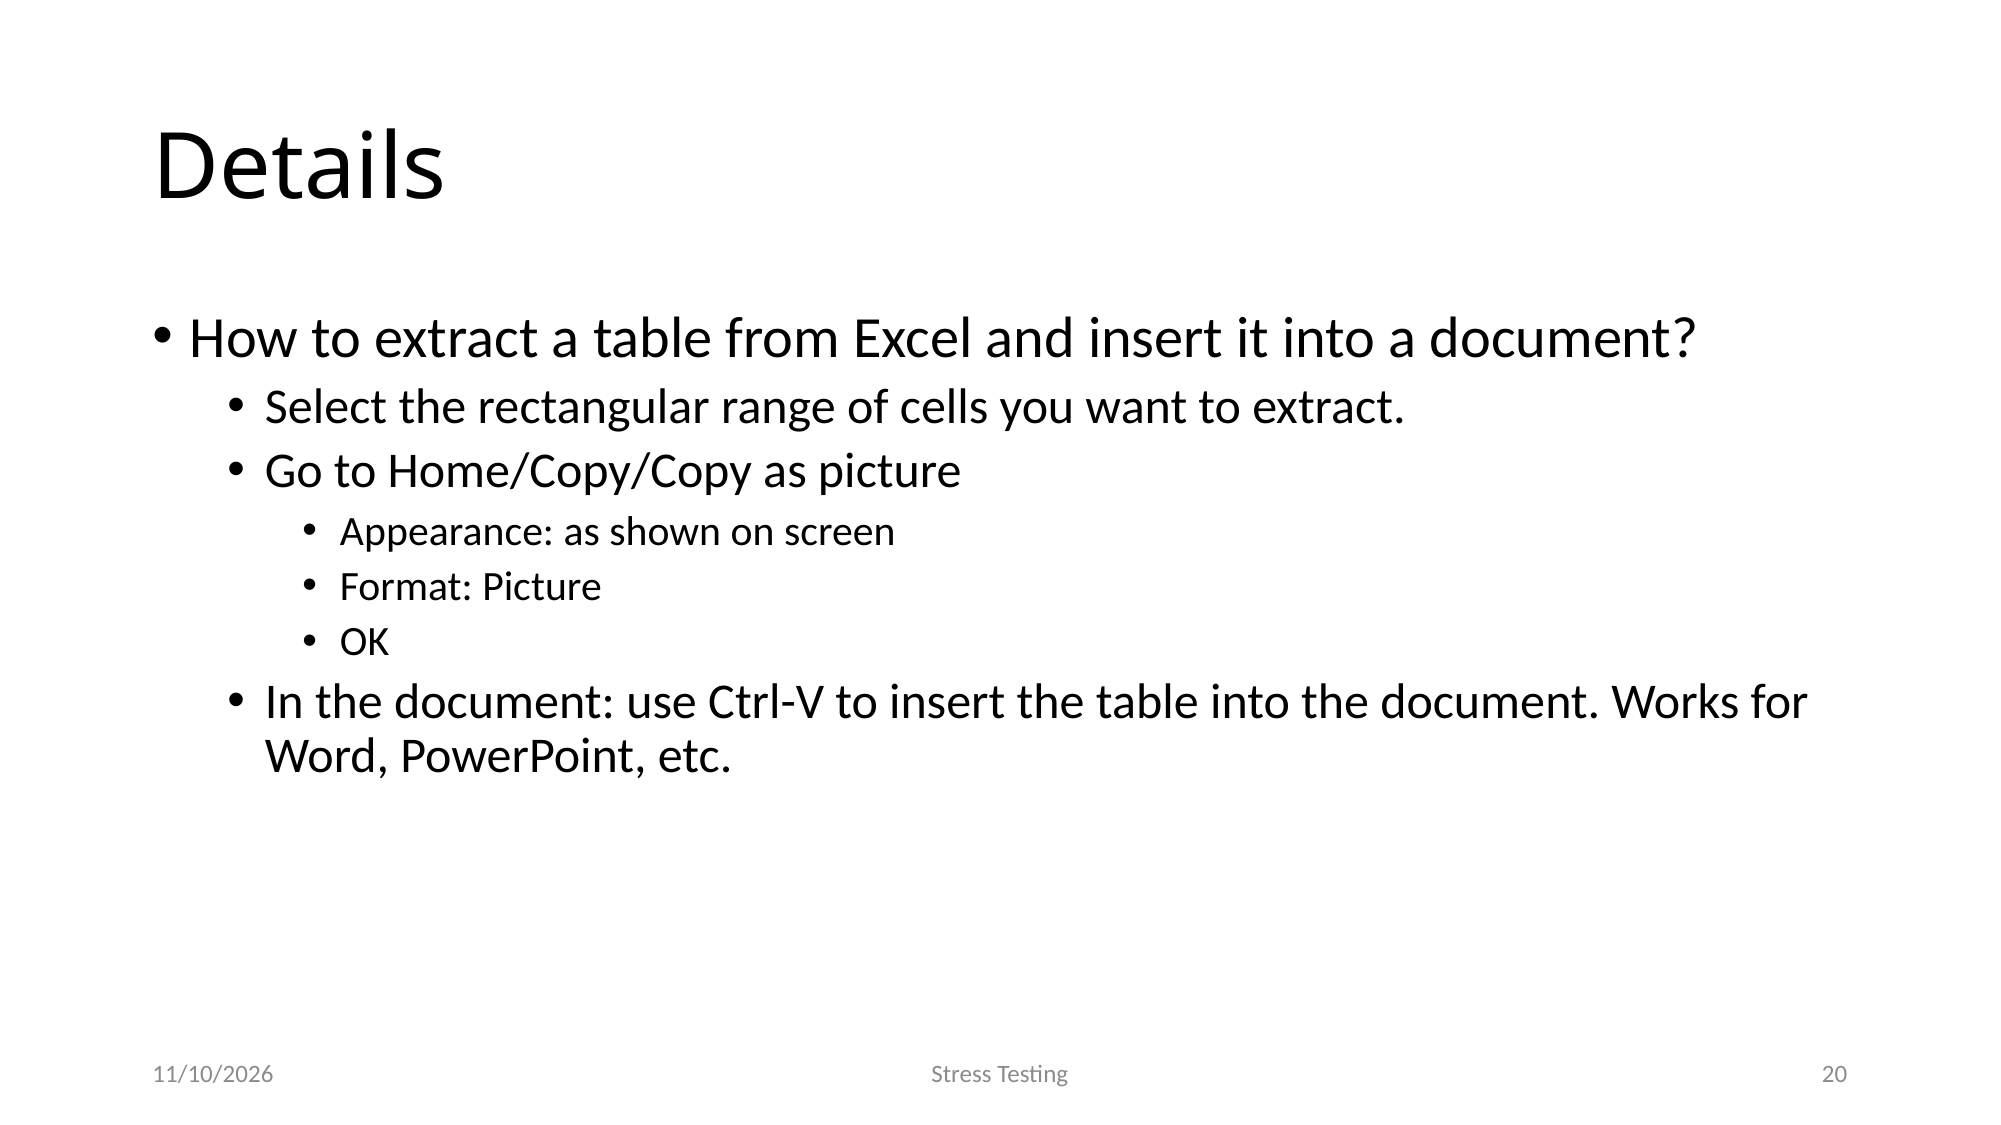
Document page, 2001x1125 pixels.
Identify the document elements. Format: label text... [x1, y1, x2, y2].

title Details [137, 59, 1863, 278]
list How to extract a table from Excel and insert it into a document? Select the rectangular range of cells you want to extract. Go to Home/Copy/Copy as picture Appearance: as shown on screen Format: Picture OK In the document: use Ctrl-V to insert the table into the document. Works for Word, PowerPoint, etc. [137, 299, 1863, 1014]
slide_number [137, 1042, 588, 1103]
footer Stress Testing [662, 1042, 1338, 1103]
slide_number 20 [1412, 1042, 1863, 1103]
